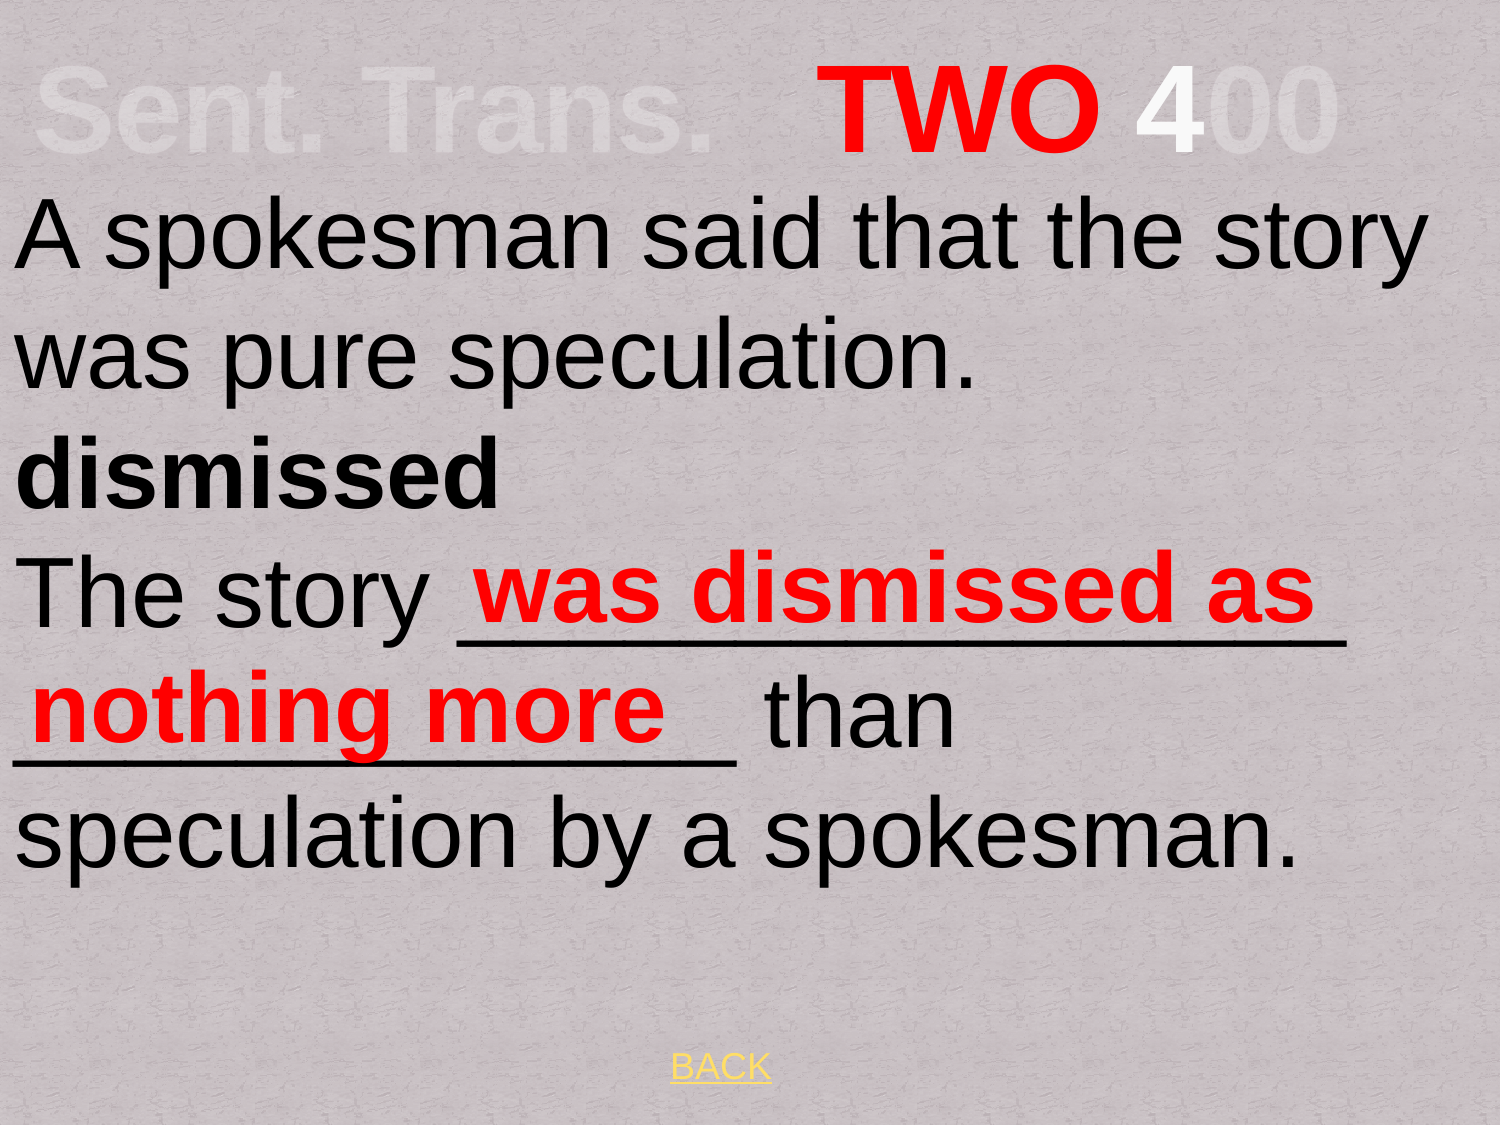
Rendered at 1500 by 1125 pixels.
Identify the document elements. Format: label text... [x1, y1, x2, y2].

title Sent. Trans. TWO 400 [17, 0, 1448, 186]
text_box A spokesman said that the story was pure speculation. dismissed The story ________________ _____________ than speculation by a spokesman. [0, 160, 1500, 797]
text_box BACK [655, 1034, 809, 1095]
text_box was dismissed as nothing more [15, 515, 1500, 770]
